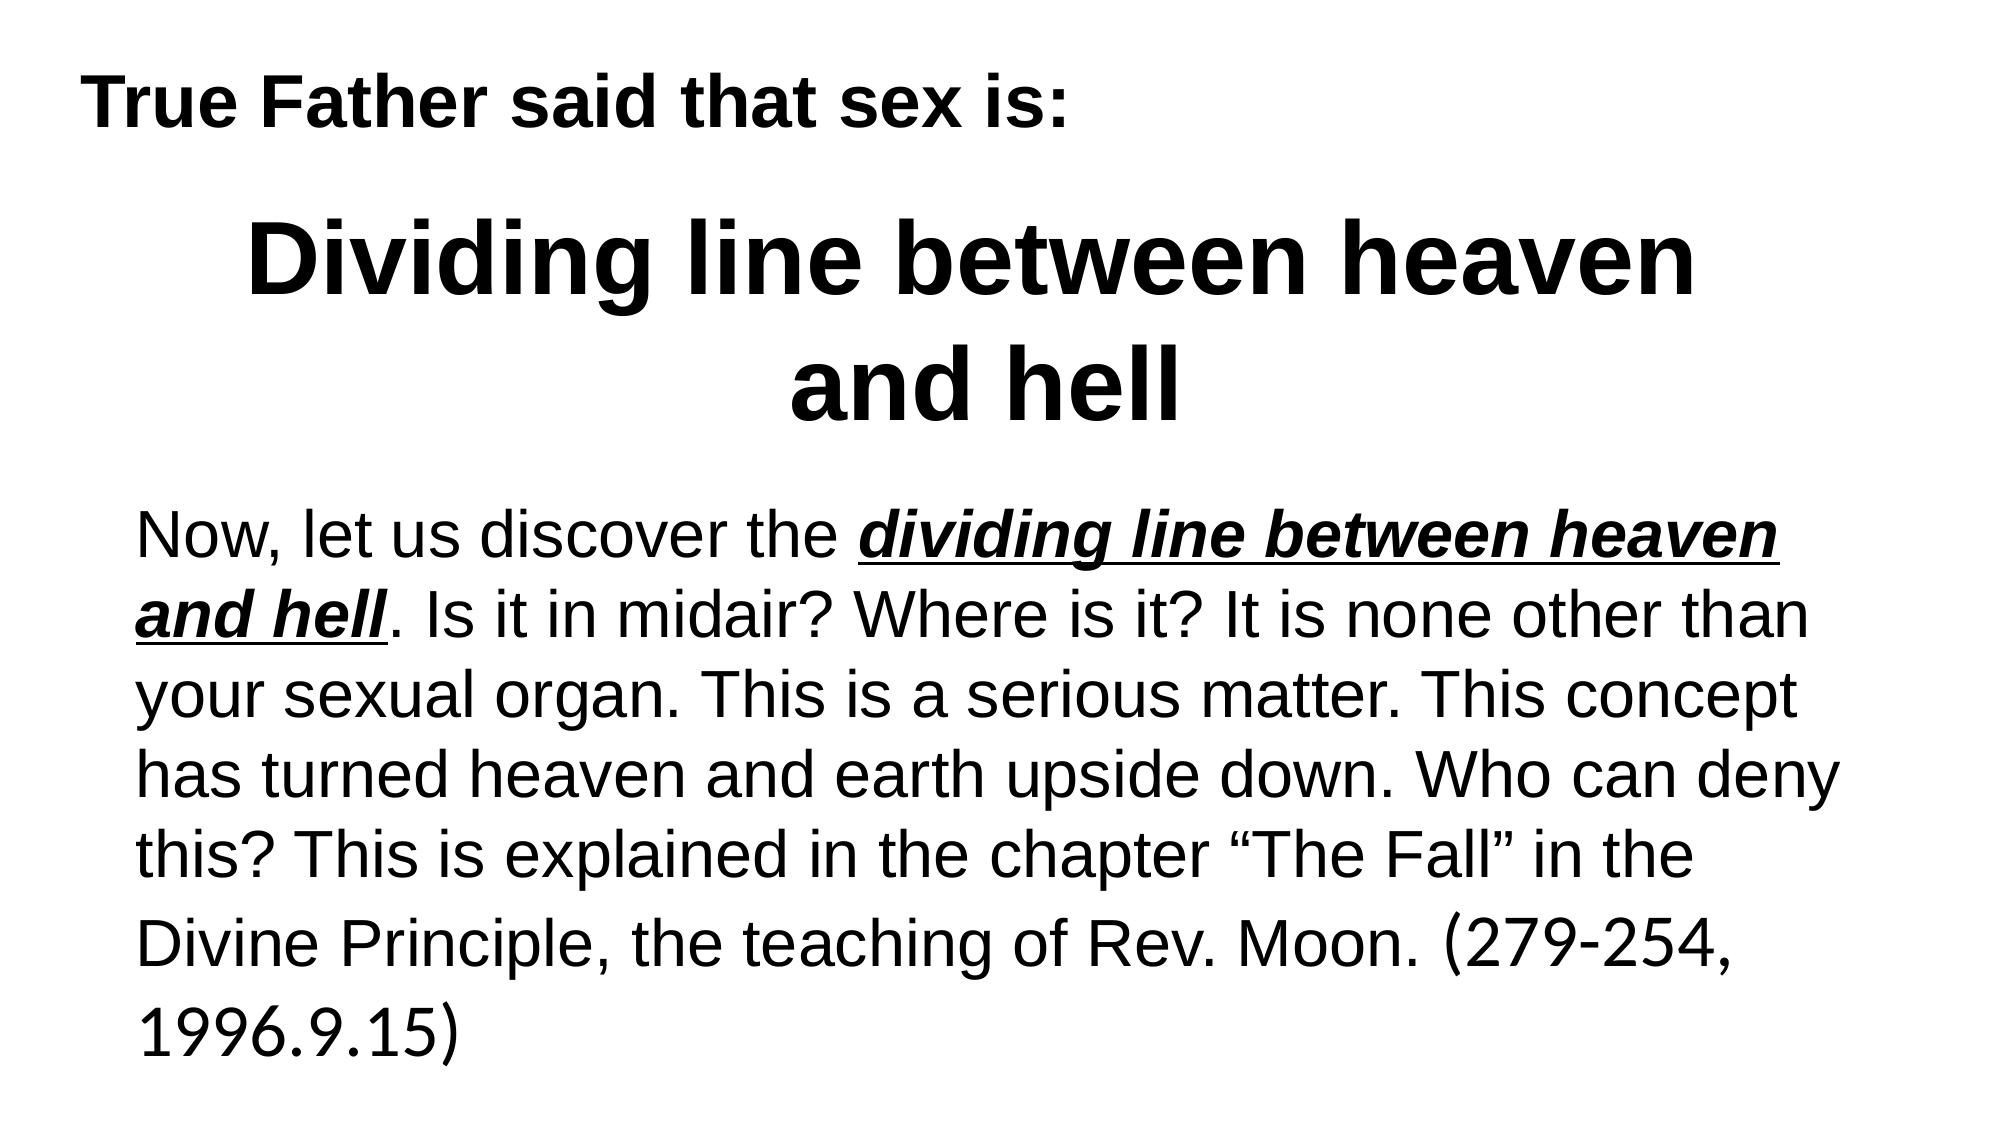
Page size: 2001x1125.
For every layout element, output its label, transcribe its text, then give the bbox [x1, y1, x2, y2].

text_box Now, let us discover the dividing line between heaven and hell. Is it in midair? Where is it? It is none other than your sexual organ. This is a serious matter. This concept has turned heaven and earth upside down. Who can deny this? This is explained in the chapter “The Fall” in the Divine Principle, the teaching of Rev. Moon. (279-254, 1996.9.15) [121, 483, 1884, 1079]
text_box True Father said that sex is: [65, 44, 1515, 150]
text_box Dividing line between heaven and hell [65, 183, 1909, 449]
